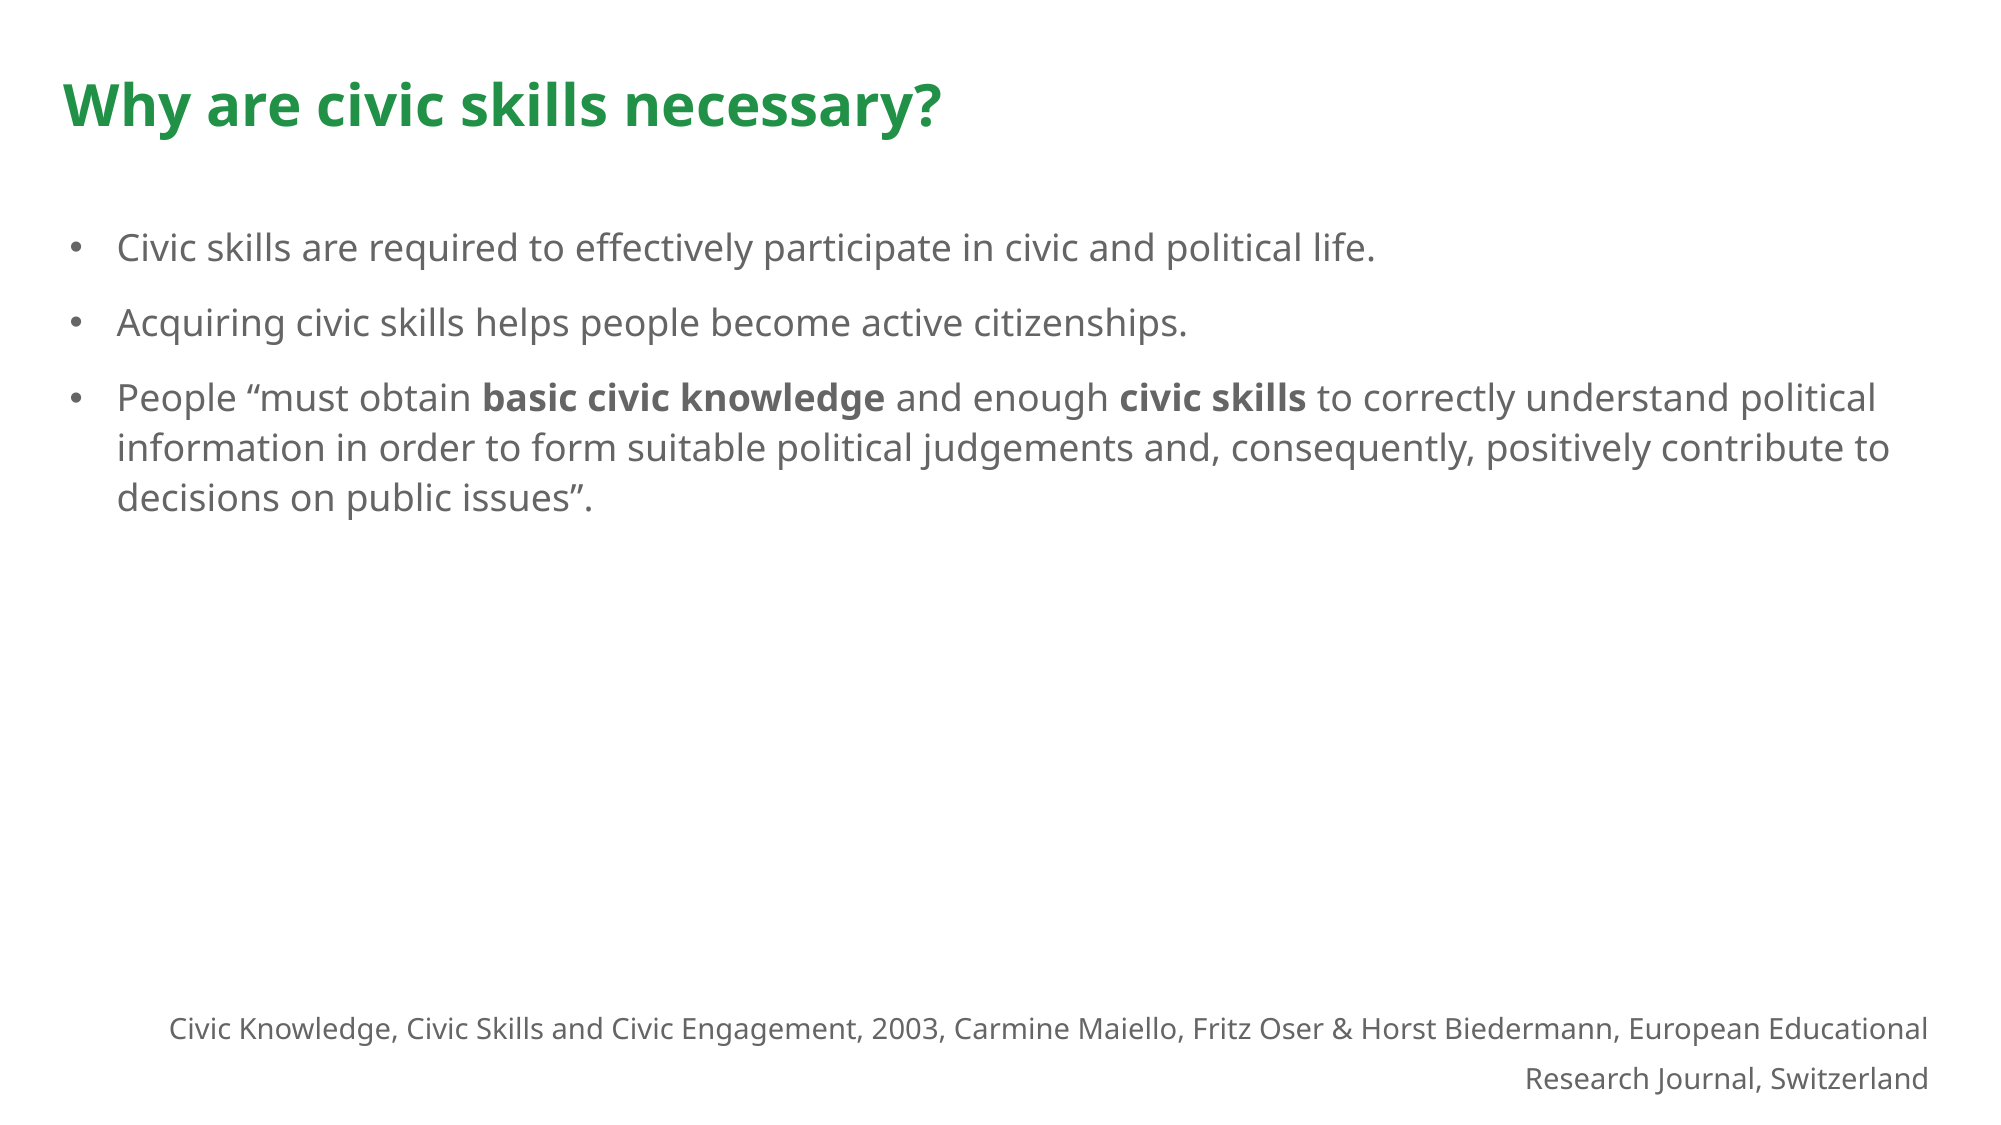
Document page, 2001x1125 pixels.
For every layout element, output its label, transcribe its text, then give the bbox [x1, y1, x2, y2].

title Why are civic skills necessary? [54, 48, 1945, 167]
list Civic skills are required to effectively participate in civic and political life. Acquiring civic skills helps people become active citizenships. People “must obtain basic civic knowledge and enough civic skills to correctly understand political information in order to form suitable political judgements and, consequently, positively contribute to decisions on public issues”. Civic Knowledge, Civic Skills and Civic Engagement, 2003, Carmine Maiello, Fritz Oser & Horst Biedermann, European Educational Research Journal, Switzerland [54, 211, 1945, 1077]
